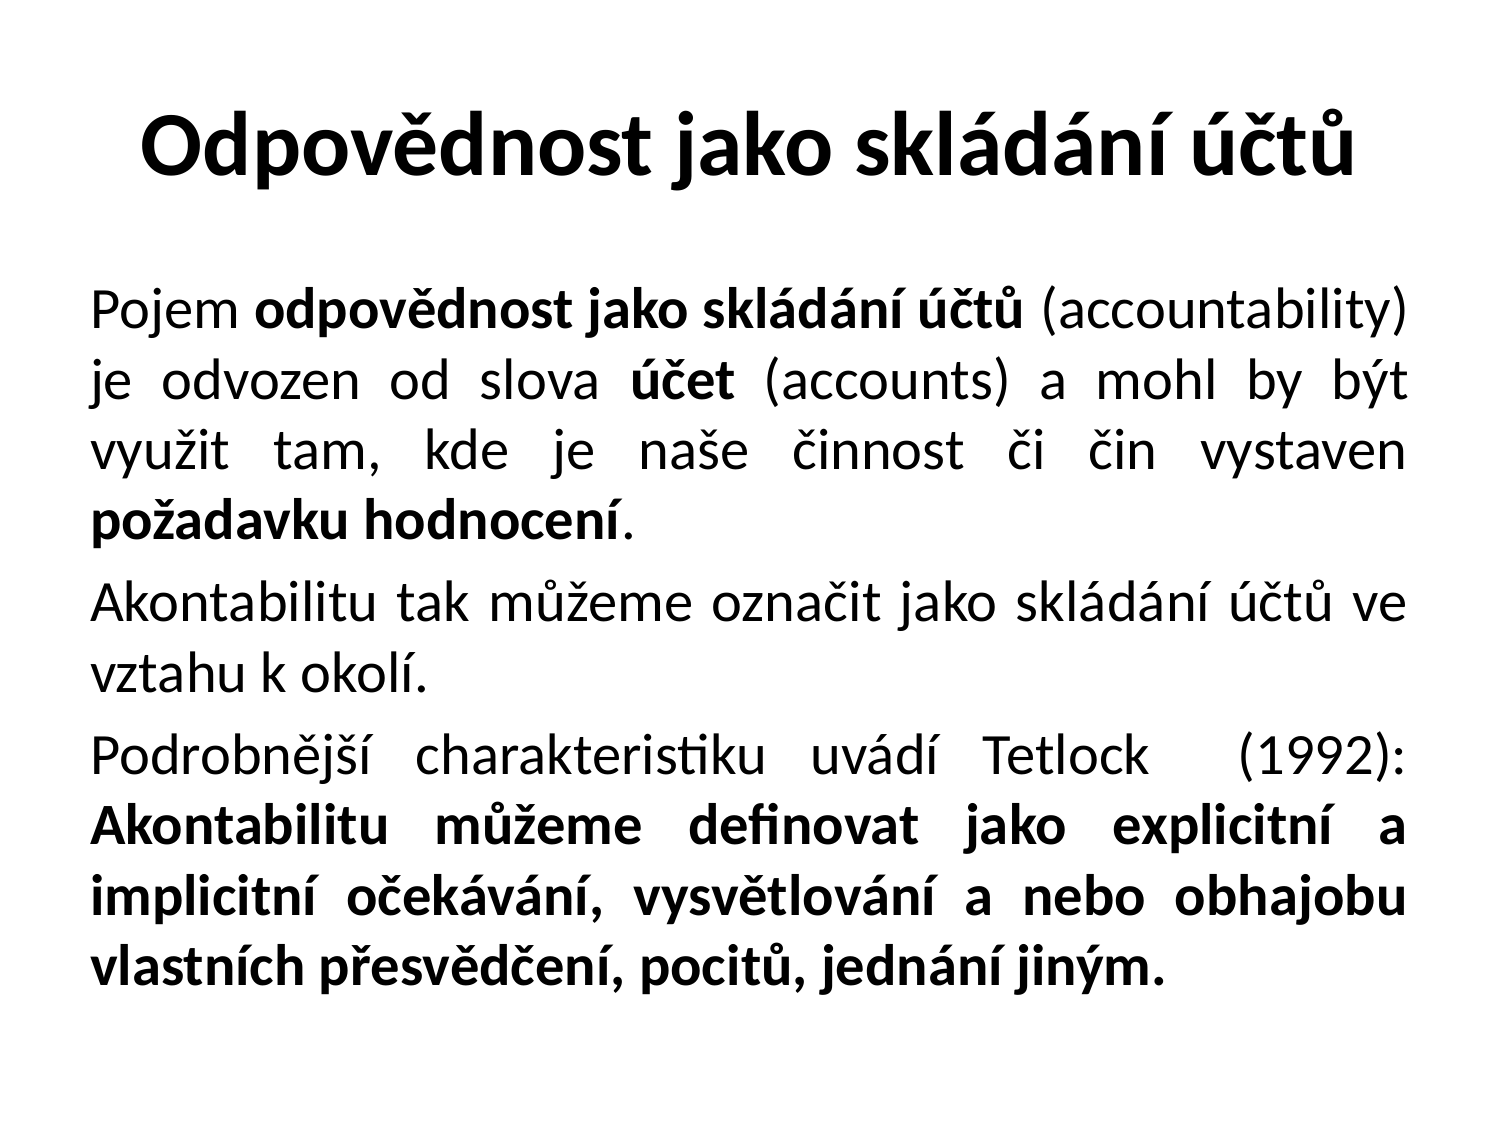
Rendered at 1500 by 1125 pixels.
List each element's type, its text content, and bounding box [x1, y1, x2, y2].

list Pojem odpovědnost jako skládání účtů (accountability) je odvozen od slova účet (accounts) a mohl by být využit tam, kde je naše činnost či čin vystaven požadavku hodnocení. Akontabilitu tak můžeme označit jako skládání účtů ve vztahu k okolí. Podrobnější charakteristiku uvádí Tetlock (1992): Akontabilitu můžeme definovat jako explicitní a implicitní očekávání, vysvětlování a nebo obhajobu vlastních přesvědčení, pocitů, jednání jiným. [75, 262, 1425, 1005]
title Odpovědnost jako skládání účtů [75, 45, 1425, 233]
